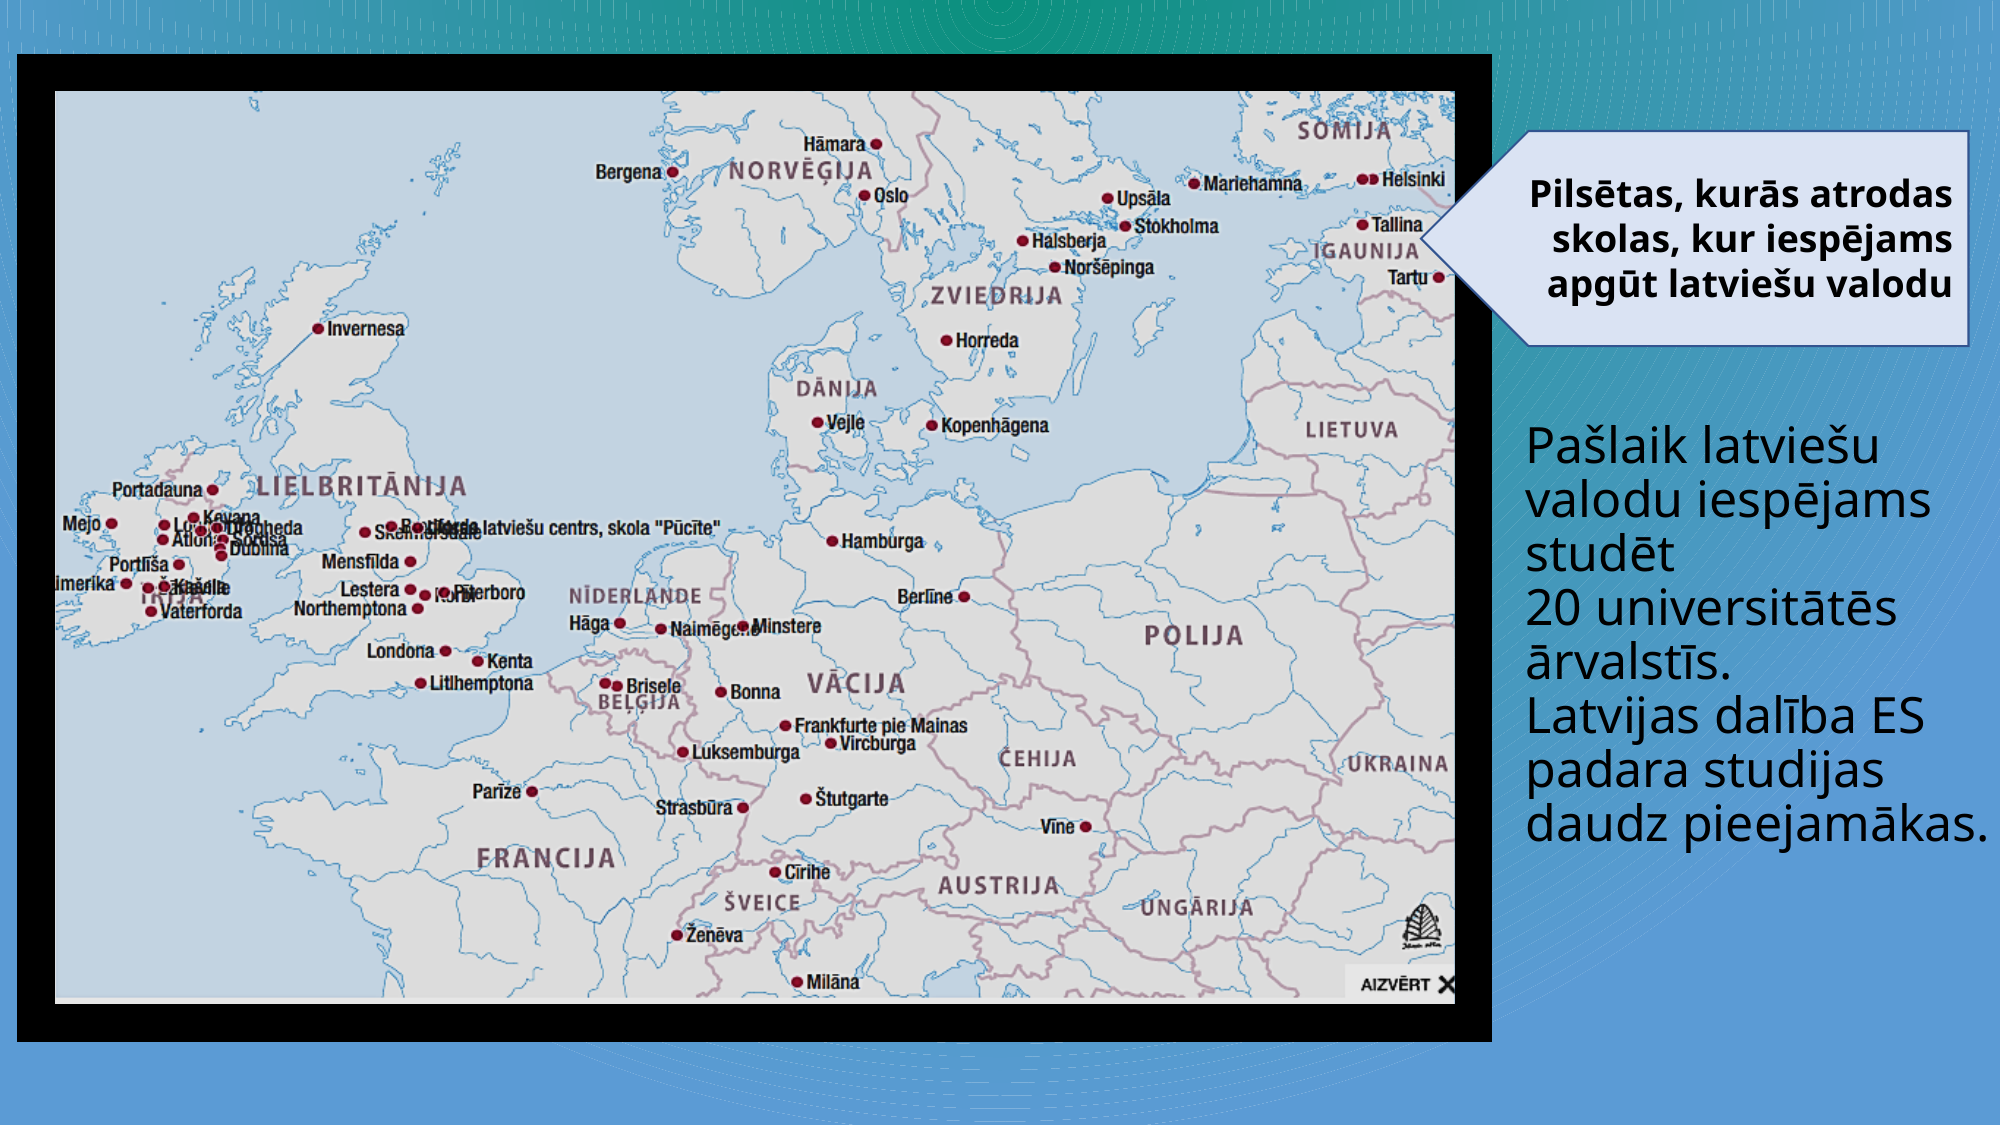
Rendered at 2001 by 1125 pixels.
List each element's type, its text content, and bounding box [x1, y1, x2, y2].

title Pašlaik latviešu valodu iespējams studēt 20 universitātēs ārvalstīs. Latvijas dalība ES padara studijas daudz pieejamākas. [1510, 267, 2000, 1005]
picture [54, 91, 1455, 1005]
text_box Pilsētas, kurās atrodas skolas, kur iespējams apgūt latviešu valodu [1455, 162, 1969, 313]
text_box [1493, 129, 1970, 348]
